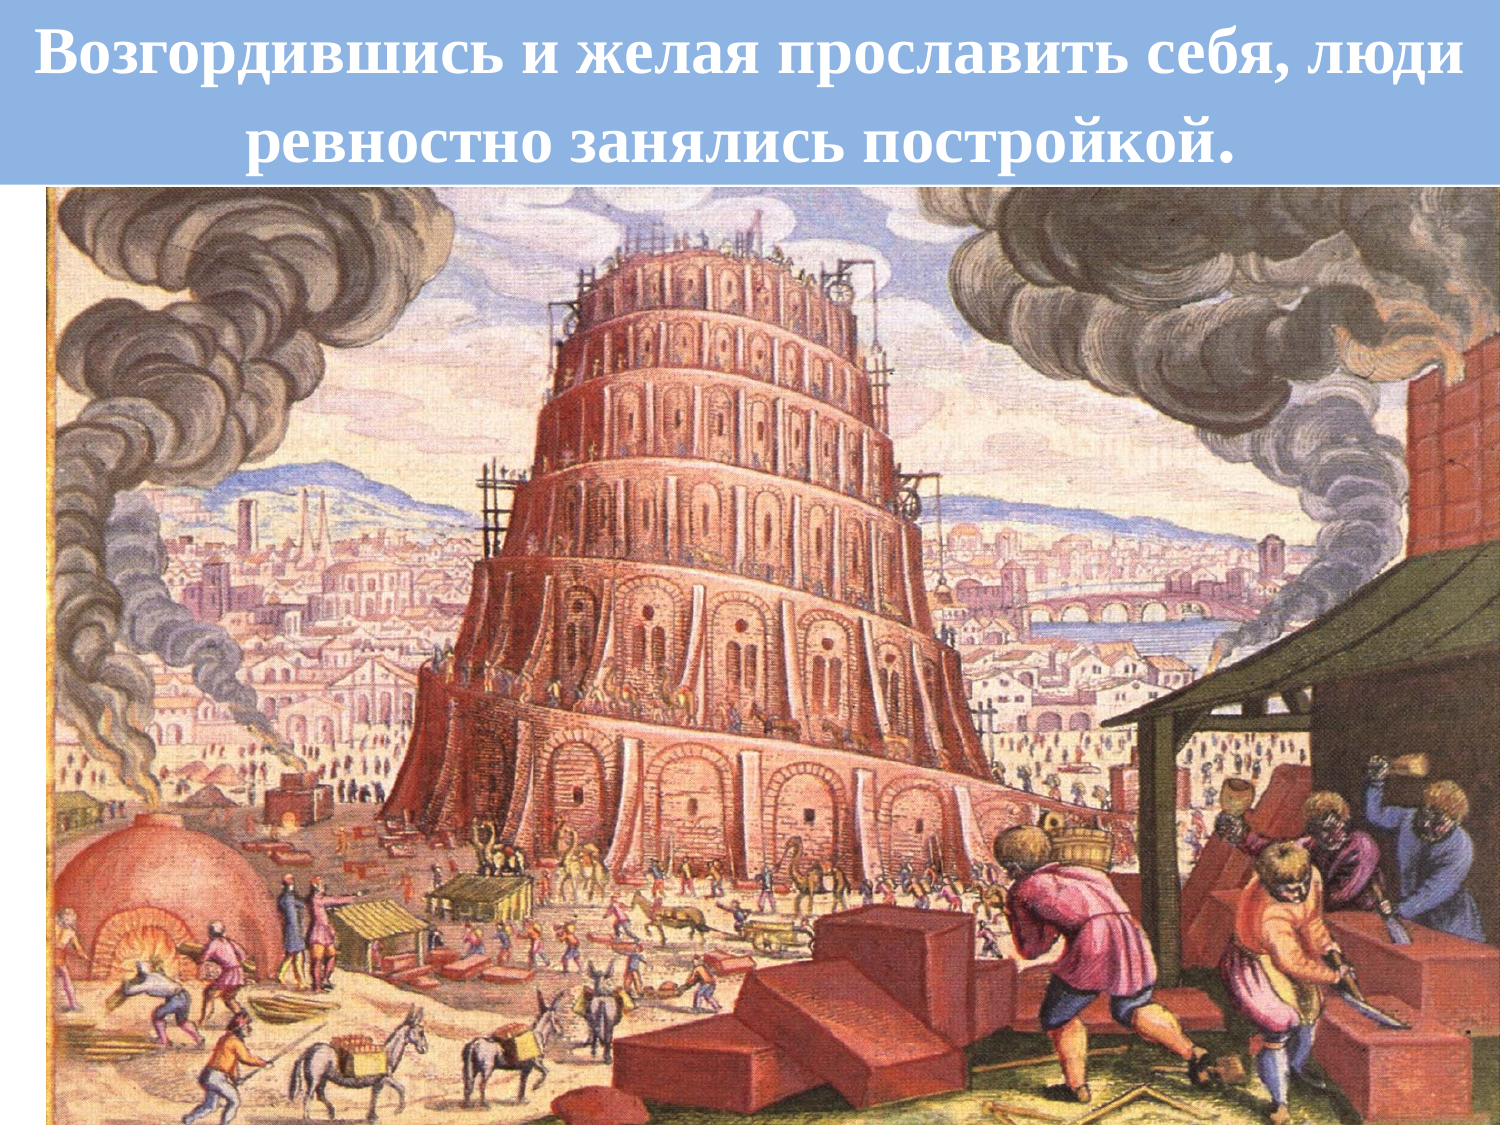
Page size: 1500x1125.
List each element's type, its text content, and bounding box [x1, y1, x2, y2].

picture [46, 187, 1500, 1125]
text_box Возгордившись и желая прославить себя, люди ревностно занялись постройкой. [0, 0, 1500, 185]
